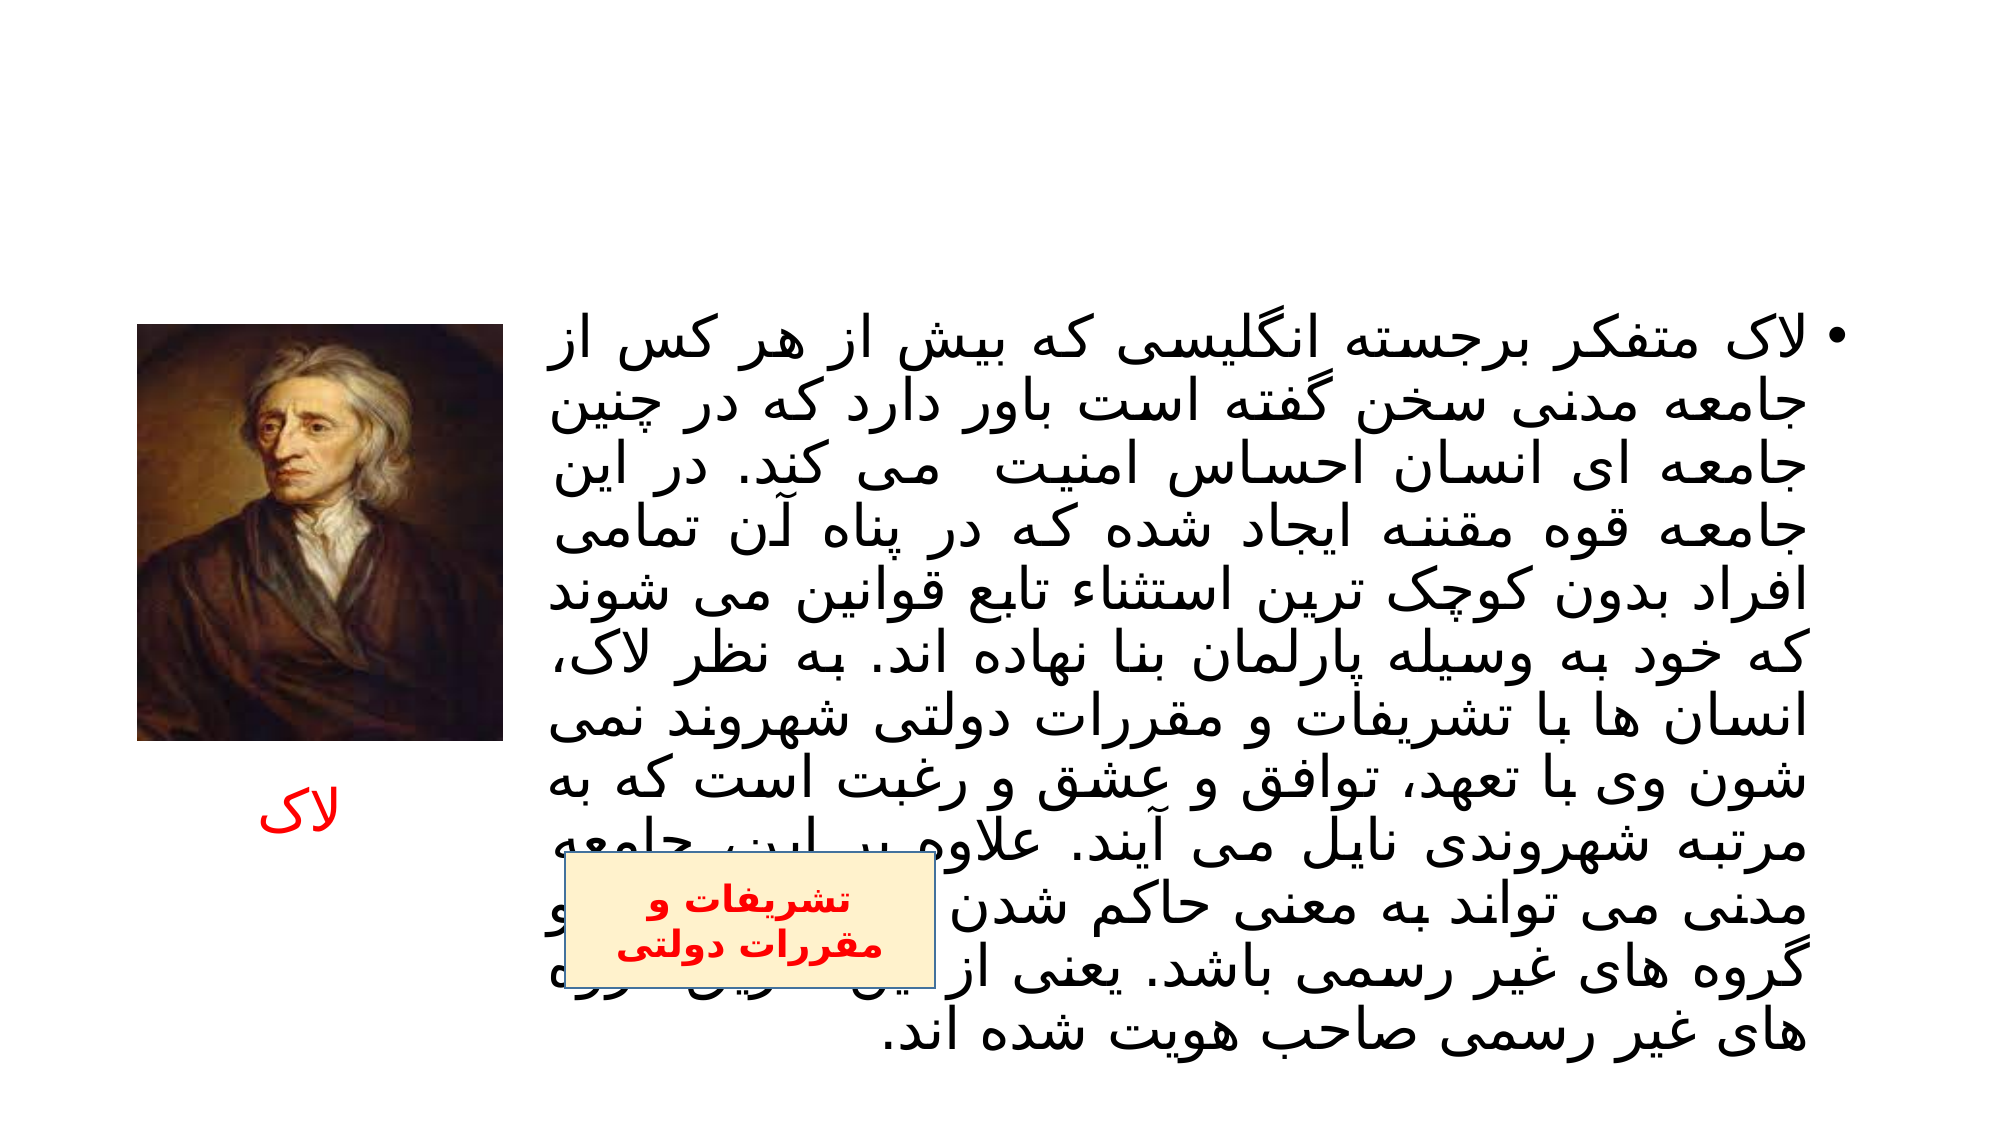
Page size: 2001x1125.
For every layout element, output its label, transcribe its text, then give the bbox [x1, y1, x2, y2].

picture [137, 324, 503, 741]
list لاک متفکر برجسته انگلیسی که بیش از هر کس از جامعه مدنی سخن گفته است باور دارد که در چنین جامعه ای انسان احساس امنیت می کند. در این جامعه قوه مقننه ایجاد شده که در پناه آن تمامی افراد بدون کوچک ترین استثناء تابع قوانین می شوند که خود به وسیله پارلمان بنا نهاده اند. به نظر لاک، انسان ها با تشریفات و مقررات دولتی شهروند نمی شون وی با تعهد، توافق و عشق و رغبت است که به مرتبه شهروندی نایل می آیند. علاوه بر این، جامعه مدنی می تواند به معنی حاکم شدن قوانین رسمی و گروه های غیر رسمی باشد. یعنی از این طریق گروه های غیر رسمی صاحب هویت شده اند. [530, 299, 1863, 1014]
text_box تشریفات و مقررات دولتی [564, 851, 936, 989]
text_box لاک [209, 766, 390, 851]
